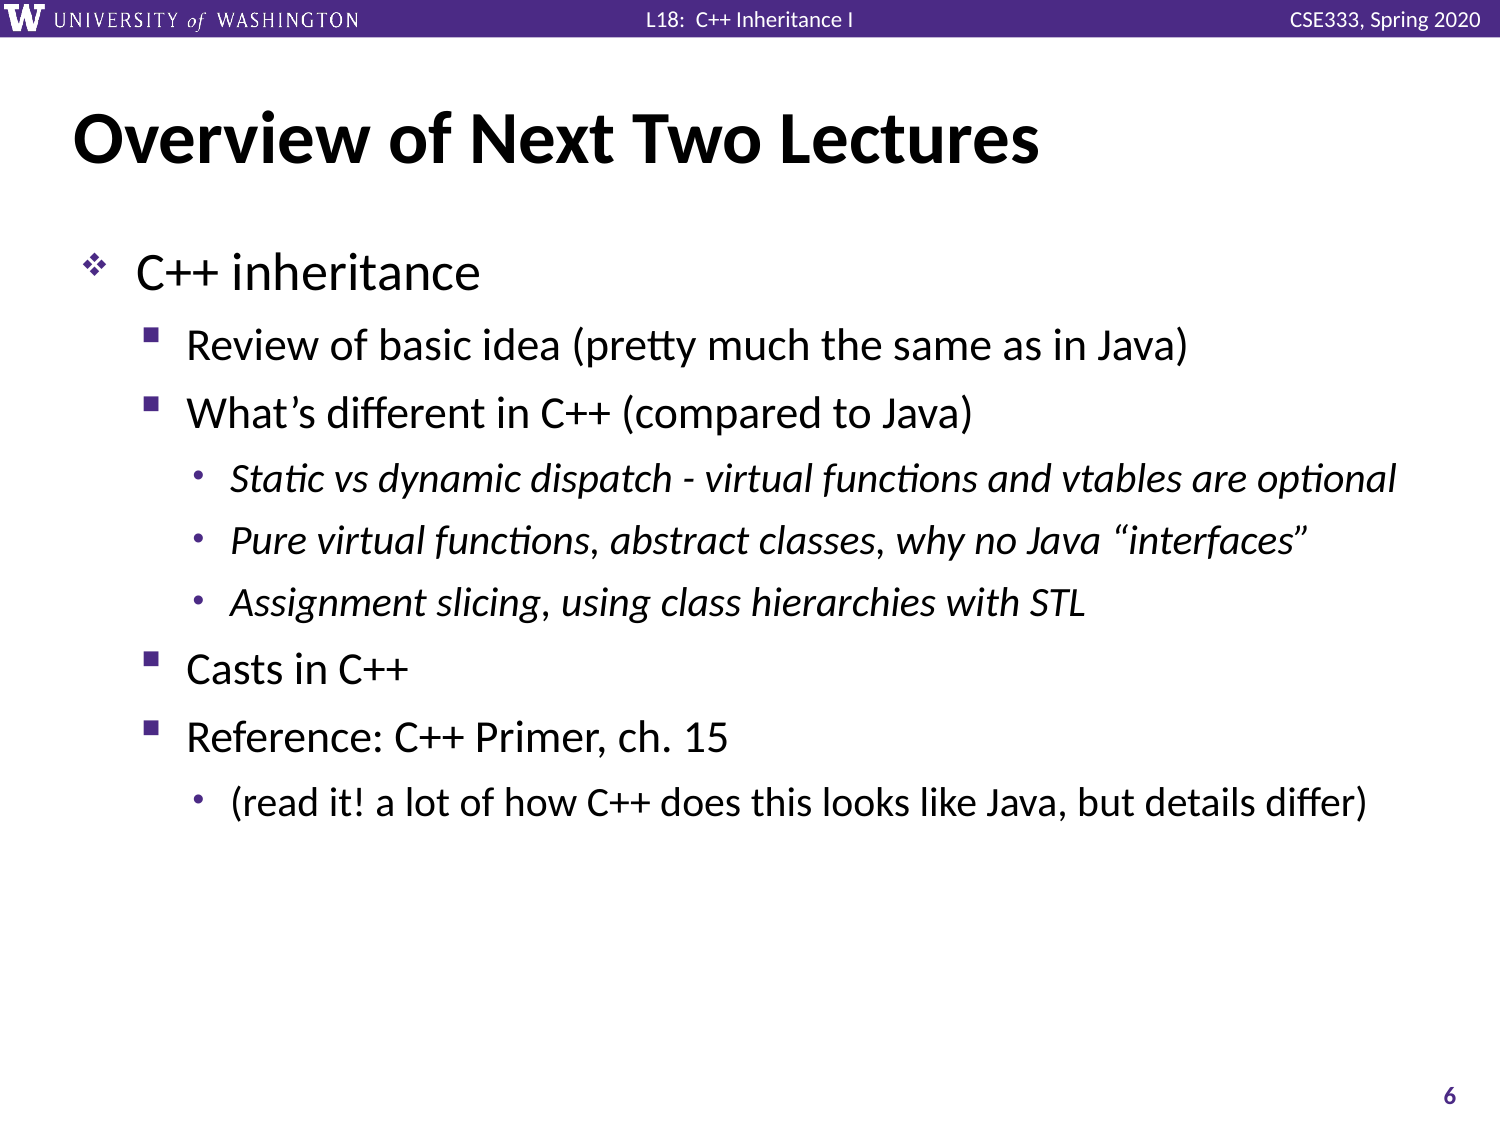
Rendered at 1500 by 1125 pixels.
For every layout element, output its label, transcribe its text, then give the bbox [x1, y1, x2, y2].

title Overview of Next Two Lectures [58, 71, 1438, 197]
list C++ inheritance Review of basic idea (pretty much the same as in Java) What’s different in C++ (compared to Java) Static vs dynamic dispatch - virtual functions and vtables are optional Pure virtual functions, abstract classes, why no Java “interfaces” Assignment slicing, using class hierarchies with STL Casts in C++ Reference: C++ Primer, ch. 15 (read it! a lot of how C++ does this looks like Java, but details differ) [64, 223, 1438, 1040]
picture [4, 4, 358, 32]
slide_number 6 [1400, 1065, 1500, 1125]
